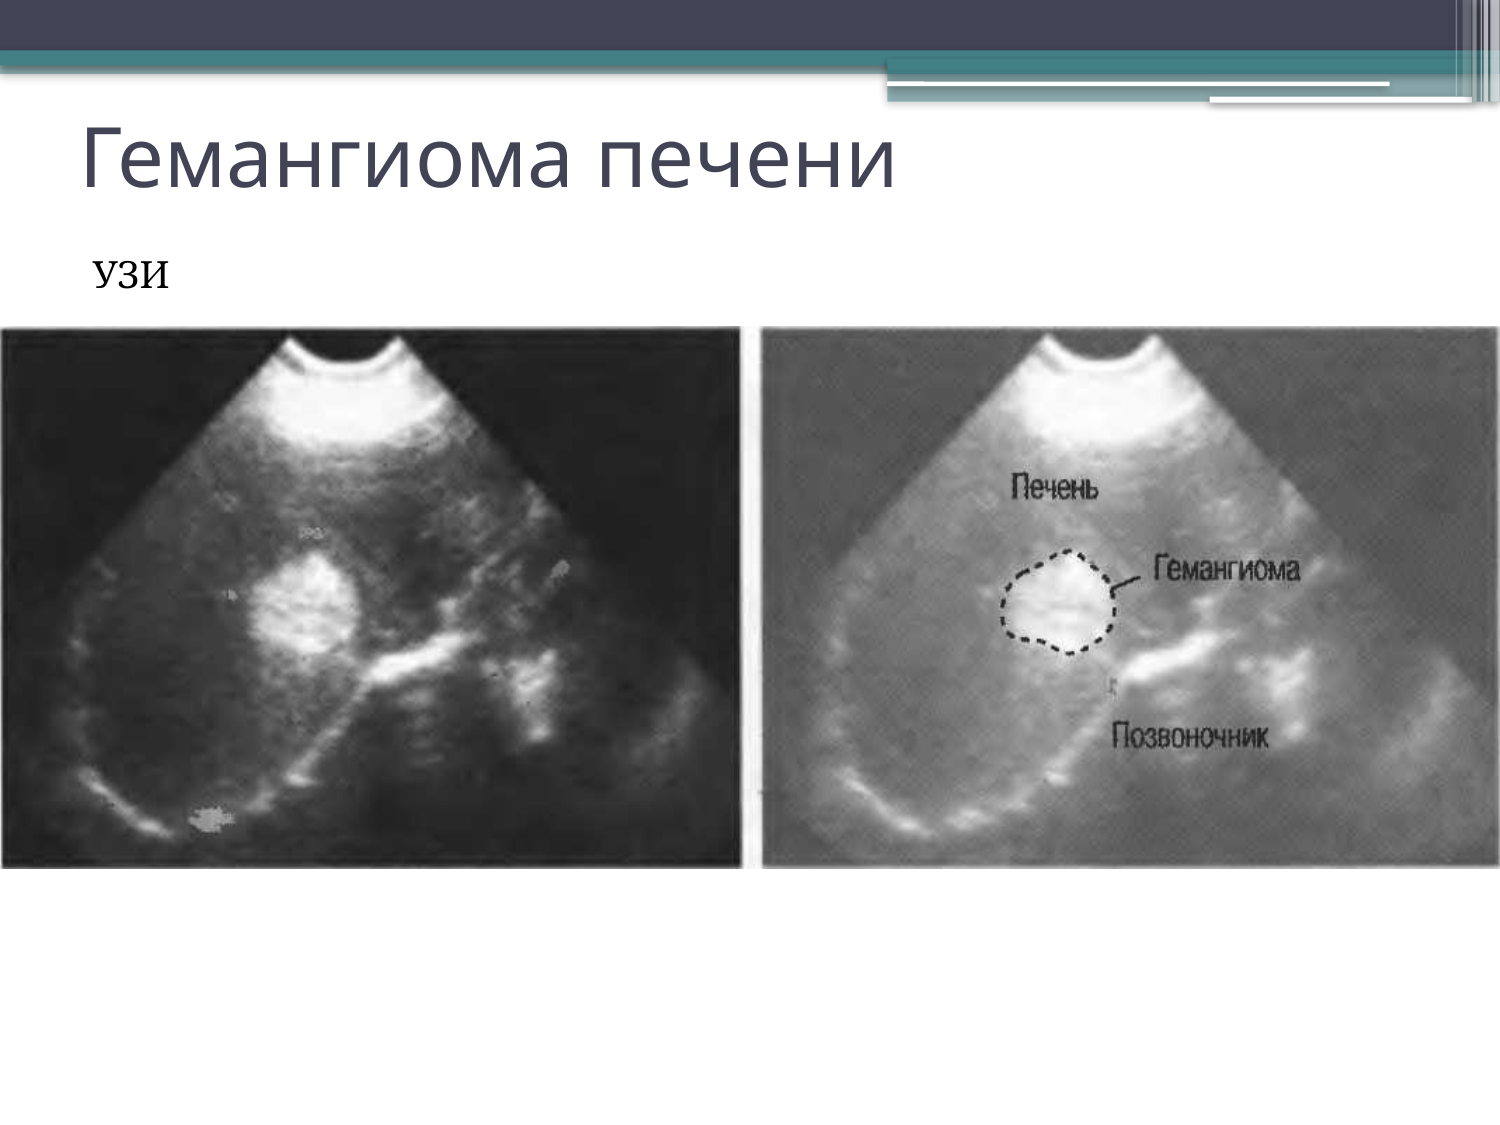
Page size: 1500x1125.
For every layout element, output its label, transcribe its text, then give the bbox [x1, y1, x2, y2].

picture [0, 326, 1500, 869]
text_box УЗИ [77, 243, 185, 304]
title Гемангиома печени [64, 66, 1415, 242]
